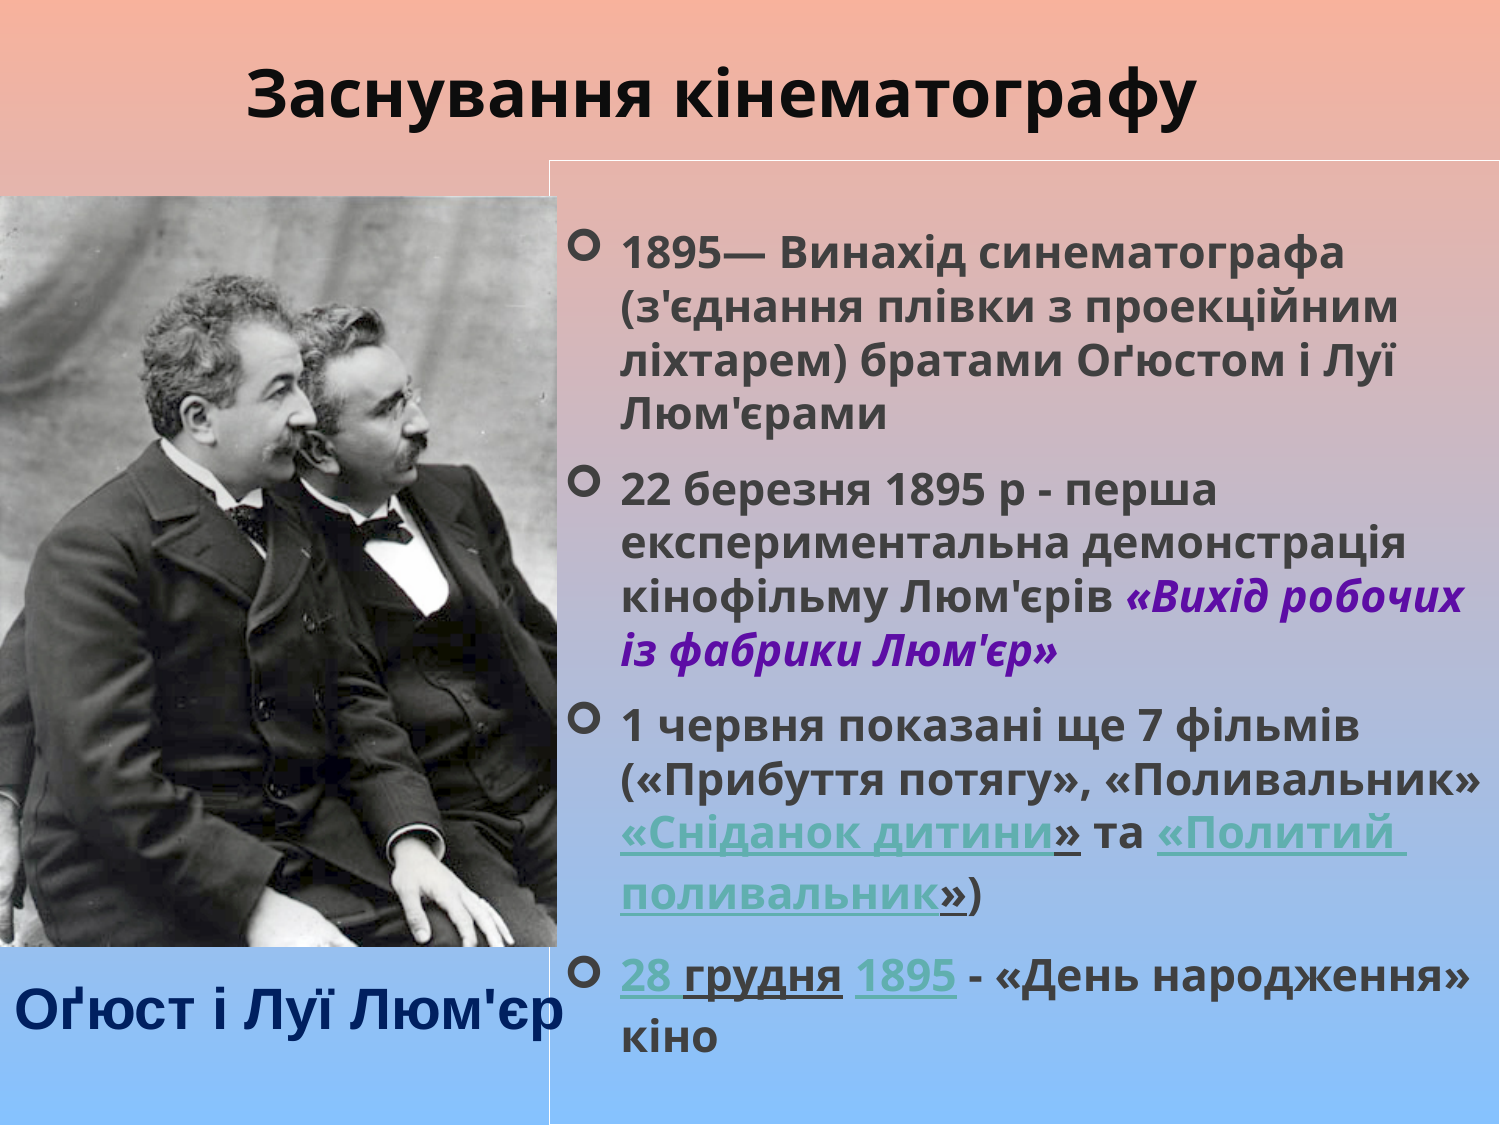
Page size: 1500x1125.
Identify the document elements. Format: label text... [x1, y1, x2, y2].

list 1895— Винахід синематографа (з'єднання плівки з проекційним ліхтарем) братами Оґюстом і Луї Люм'єрами 22 березня 1895 р - перша експериментальна демонстрація кінофільму Люм'єрів «Вихід робочих із фабрики Люм'єр» 1 червня показані ще 7 фільмів («Прибуття потягу», «Поливальник» «Сніданок дитини» та «Политий поливальник») 28 грудня 1895 - «День народження» кіно [549, 160, 1500, 1125]
picture [0, 195, 557, 947]
text_box Оґюст і Луї Люм'єр [0, 964, 656, 1049]
title Заснування кінематографу [230, 54, 1400, 194]
